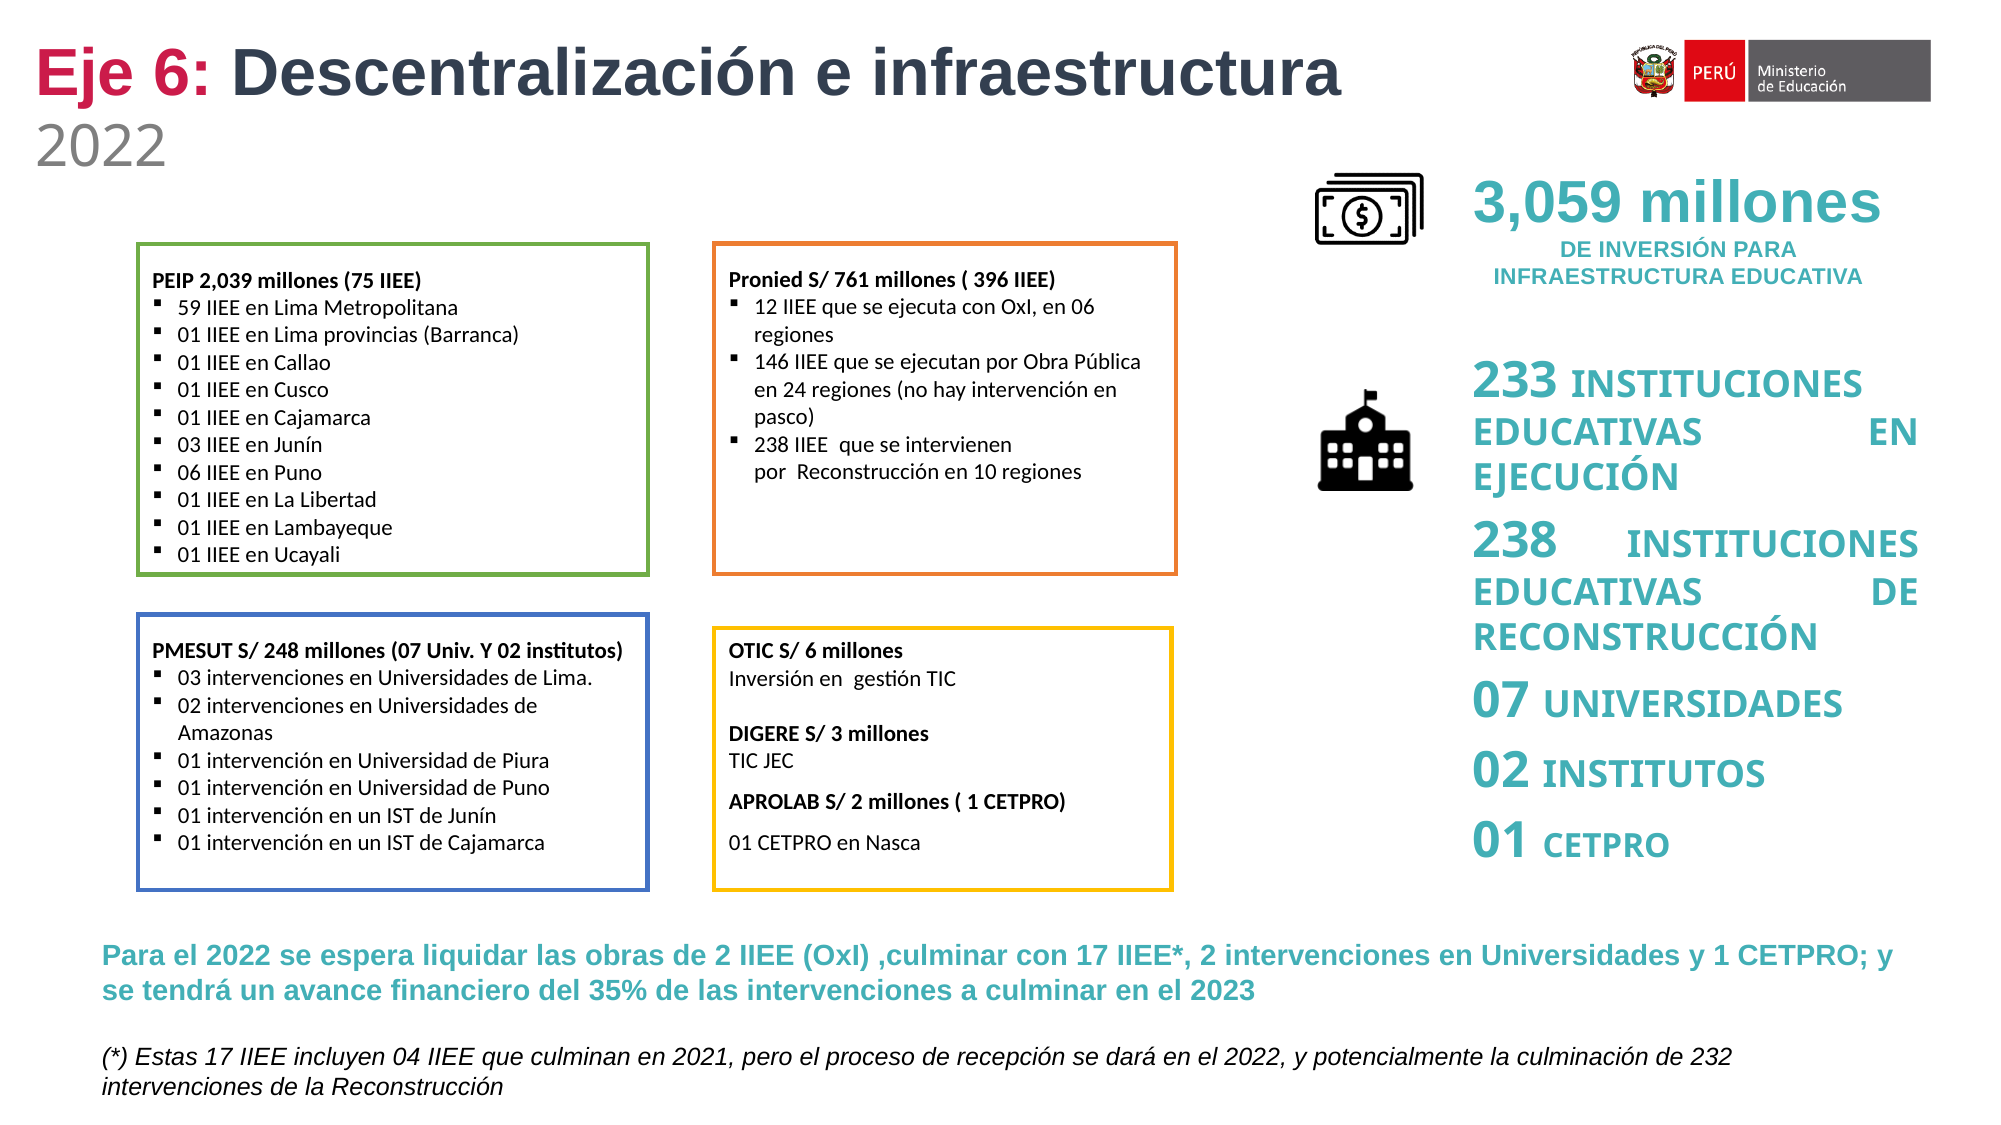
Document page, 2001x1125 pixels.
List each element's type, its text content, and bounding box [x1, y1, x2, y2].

picture [1623, 36, 1934, 106]
picture [1315, 154, 1427, 268]
text_box Pronied S/ 761 millones ( 396 IIEE) 12 IIEE que se ejecuta con OxI, en 06 regiones 146 IIEE que se ejecutan por Obra Pública en 24 regiones (no hay intervención en pasco) 238 IIEE que se intervienen por Reconstrucción en 10 regiones [712, 257, 1178, 576]
text_box OTIC S/ 6 millones Inversión en gestión TIC DIGERE S/ 3 millones TIC JEC APROLAB S/ 2 millones ( 1 CETPRO) 01 CETPRO en Nasca [712, 626, 1174, 892]
text_box PEIP 2,039 millones (75 IIEE) 59 IIEE en Lima Metropolitana 01 IIEE en Lima provincias (Barranca) 01 IIEE en Callao 01 IIEE en Cusco 01 IIEE en Cajamarca 03 IIEE en Junín 06 IIEE en Puno 01 IIEE en La Libertad 01 IIEE en Lambayeque 01 IIEE en Ucayali [136, 257, 650, 577]
text_box 3,059 millones DE INVERSIÓN PARA INFRAESTRUCTURA EDUCATIVA [1548, 163, 1908, 232]
picture [1315, 389, 1417, 491]
text_box Para el 2022 se espera liquidar las obras de 2 IIEE (OxI) ,culminar con 17 IIEE*, 2 intervenciones en Universidades y 1 CETPRO; y se tendrá un avance financiero del 35% de las intervenciones a culminar en el 2023 (*) Estas 17 IIEE incluyen 04 IIEE que culminan en 2021, pero el proceso de recepción se dará en el 2022, y potencialmente la culminación de 232 intervenciones de la Reconstrucción [85, 941, 1914, 1096]
text_box 233 INSTITUCIONES EDUCATIVAS EN EJECUCIÓN 238 INSTITUCIONES EDUCATIVAS DE RECONSTRUCCIÓN 07 UNIVERSIDADES 02 INSTITUTOS 01 CETPRO [1457, 340, 1934, 961]
text_box PMESUT S/ 248 millones (07 Univ. Y 02 institutos) 03 intervenciones en Universidades de Lima. 02 intervenciones en Universidades de Amazonas 01 intervención en Universidad de Piura 01 intervención en Universidad de Puno 01 intervención en un IST de Junín 01 intervención en un IST de Cajamarca [136, 612, 650, 892]
text_box Eje 6: Descentralización e infraestructura 2022 [20, 20, 1548, 257]
